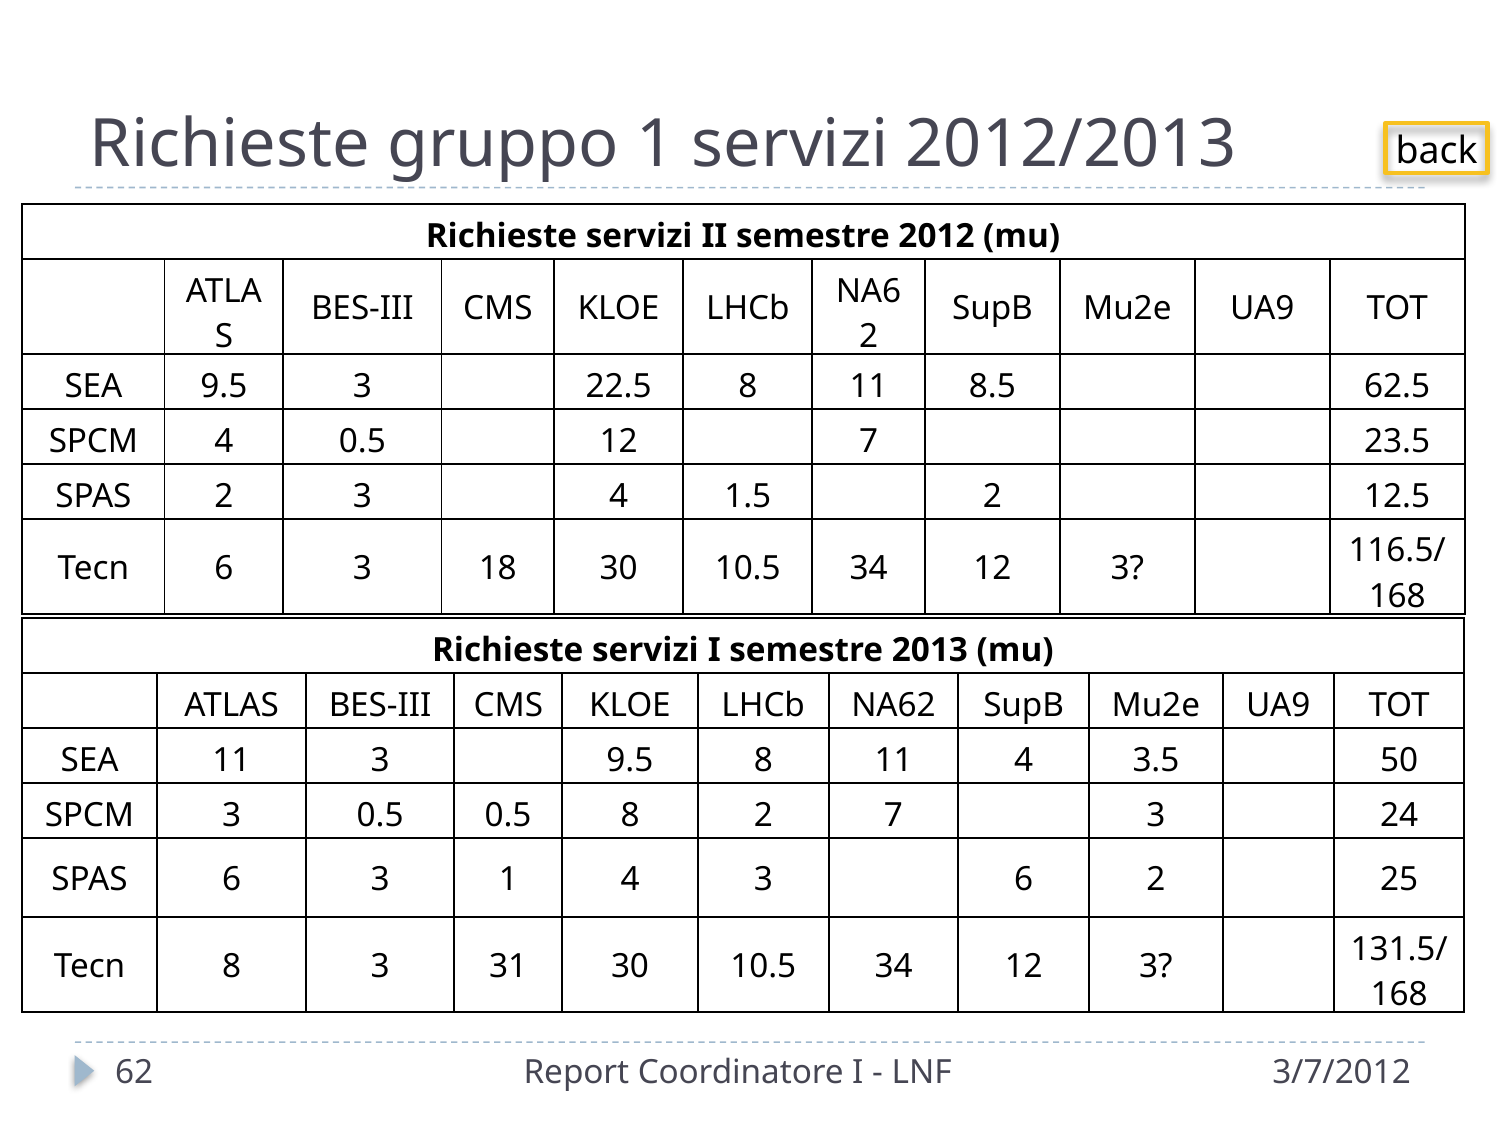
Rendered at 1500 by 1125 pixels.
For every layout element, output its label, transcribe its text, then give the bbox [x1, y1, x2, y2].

table_cell 3.5 [1090, 729, 1222, 782]
table_cell 3 [699, 839, 828, 916]
table_cell 34 [830, 918, 957, 1011]
table_header Richieste servizi II semestre 2012 (mu) [23, 205, 1464, 258]
table_cell 116.5/168 [1331, 520, 1464, 613]
table_cell LHCb [684, 260, 811, 353]
table_cell 4 [563, 839, 697, 916]
table_cell 0.5 [455, 784, 561, 837]
table_cell 62.5 [1331, 355, 1464, 408]
table_cell [830, 839, 957, 916]
table_cell SupB [926, 260, 1059, 353]
table_cell [1224, 918, 1333, 1011]
table_cell 8.5 [926, 355, 1059, 408]
table_cell NA62 [813, 260, 924, 353]
table_cell [813, 465, 924, 518]
table_cell 10.5 [684, 520, 811, 613]
table_cell KLOE [555, 260, 682, 353]
table_cell 25 [1335, 839, 1463, 916]
table_cell 4 [165, 410, 282, 463]
table_header Richieste servizi I semestre 2013 (mu) [23, 619, 1463, 672]
table_cell [23, 674, 156, 727]
table_cell BES-III [284, 260, 441, 353]
table_cell 3 [158, 784, 305, 837]
table_cell 8 [563, 784, 697, 837]
table_cell 0.5 [307, 784, 453, 837]
table_cell [1061, 355, 1194, 408]
table_cell 11 [813, 355, 924, 408]
table_cell 24 [1335, 784, 1463, 837]
table_cell 2 [165, 465, 282, 518]
table_cell 3 [1090, 784, 1222, 837]
table_cell Tecn [23, 520, 164, 613]
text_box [1385, 118, 1488, 180]
table_cell 0.5 [284, 410, 441, 463]
table_cell [959, 784, 1088, 837]
table_cell 3? [1090, 918, 1222, 1011]
table_cell ATLAS [165, 260, 282, 353]
table_cell 6 [165, 520, 282, 613]
table_cell SPCM [23, 410, 164, 463]
table_cell UA9 [1224, 674, 1333, 727]
table_cell [1224, 839, 1333, 916]
table_cell NA62 [830, 674, 957, 727]
table_cell SEA [23, 729, 156, 782]
table_cell 7 [830, 784, 957, 837]
table_cell Mu2e [1090, 674, 1222, 727]
table_cell 12 [926, 520, 1059, 613]
table_cell 8 [684, 355, 811, 408]
table_cell LHCb [699, 674, 828, 727]
table_cell SPCM [23, 784, 156, 837]
table_cell 12 [959, 918, 1088, 1011]
table_cell 131.5/168 [1335, 918, 1463, 1011]
table_cell 22.5 [555, 355, 682, 408]
table_cell TOT [1331, 260, 1464, 353]
table_cell Mu2e [1061, 260, 1194, 353]
table_cell 2 [699, 784, 828, 837]
table_cell [1196, 520, 1329, 613]
table_cell BES-III [307, 674, 453, 727]
table_cell TOT [1335, 674, 1463, 727]
table_cell 34 [813, 520, 924, 613]
table_cell [684, 410, 811, 463]
table_cell 1.5 [684, 465, 811, 518]
table_cell 9.5 [563, 729, 697, 782]
table_cell 4 [555, 465, 682, 518]
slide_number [1051, 1042, 1426, 1103]
table_cell 8 [158, 918, 305, 1011]
table_cell [442, 465, 553, 518]
table_cell [455, 729, 561, 782]
table_cell 3 [284, 355, 441, 408]
table_cell 9.5 [165, 355, 282, 408]
table_cell 12.5 [1331, 465, 1464, 518]
table_cell Tecn [23, 918, 156, 1011]
table_cell 1 [455, 839, 561, 916]
table_cell SEA [23, 355, 164, 408]
table_cell 31 [455, 918, 561, 1011]
table_cell [442, 410, 553, 463]
table_cell 12 [555, 410, 682, 463]
table_cell 7 [813, 410, 924, 463]
table_cell 3 [307, 918, 453, 1011]
table_cell KLOE [563, 674, 697, 727]
table_cell 11 [830, 729, 957, 782]
table_cell 8 [699, 729, 828, 782]
table_cell UA9 [1196, 260, 1329, 353]
table_cell 30 [555, 520, 682, 613]
table_cell [1196, 465, 1329, 518]
footer Report Coordinatore I - LNF [425, 1042, 1051, 1103]
table_cell CMS [455, 674, 561, 727]
table_cell CMS [442, 260, 553, 353]
table_cell 18 [442, 520, 553, 613]
table_cell 2 [926, 465, 1059, 518]
table_cell [1196, 410, 1329, 463]
table_cell 6 [959, 839, 1088, 916]
table_cell [1061, 465, 1194, 518]
table_cell 23.5 [1331, 410, 1464, 463]
table_cell 3 [284, 520, 441, 613]
table_cell 4 [959, 729, 1088, 782]
slide_number 62 [100, 1042, 425, 1103]
table_cell 30 [563, 918, 697, 1011]
table_cell [1224, 729, 1333, 782]
table_cell SupB [959, 674, 1088, 727]
table_cell 3 [284, 465, 441, 518]
table_cell [23, 260, 164, 353]
table_cell SPAS [23, 465, 164, 518]
table_cell 3 [307, 729, 453, 782]
table_cell 10.5 [699, 918, 828, 1011]
table_cell 50 [1335, 729, 1463, 782]
table_cell [1196, 355, 1329, 408]
table_cell 3 [307, 839, 453, 916]
table_cell SPAS [23, 839, 156, 916]
table_cell ATLAS [158, 674, 305, 727]
table_cell [1061, 410, 1194, 463]
table_cell [1224, 784, 1333, 837]
table_cell [926, 410, 1059, 463]
table_cell 3? [1061, 520, 1194, 613]
table_cell [442, 355, 553, 408]
title Richieste gruppo 1 servizi 2012/2013 [75, 24, 1466, 188]
table_cell 6 [158, 839, 305, 916]
table_cell 2 [1090, 839, 1222, 916]
table_cell 11 [158, 729, 305, 782]
